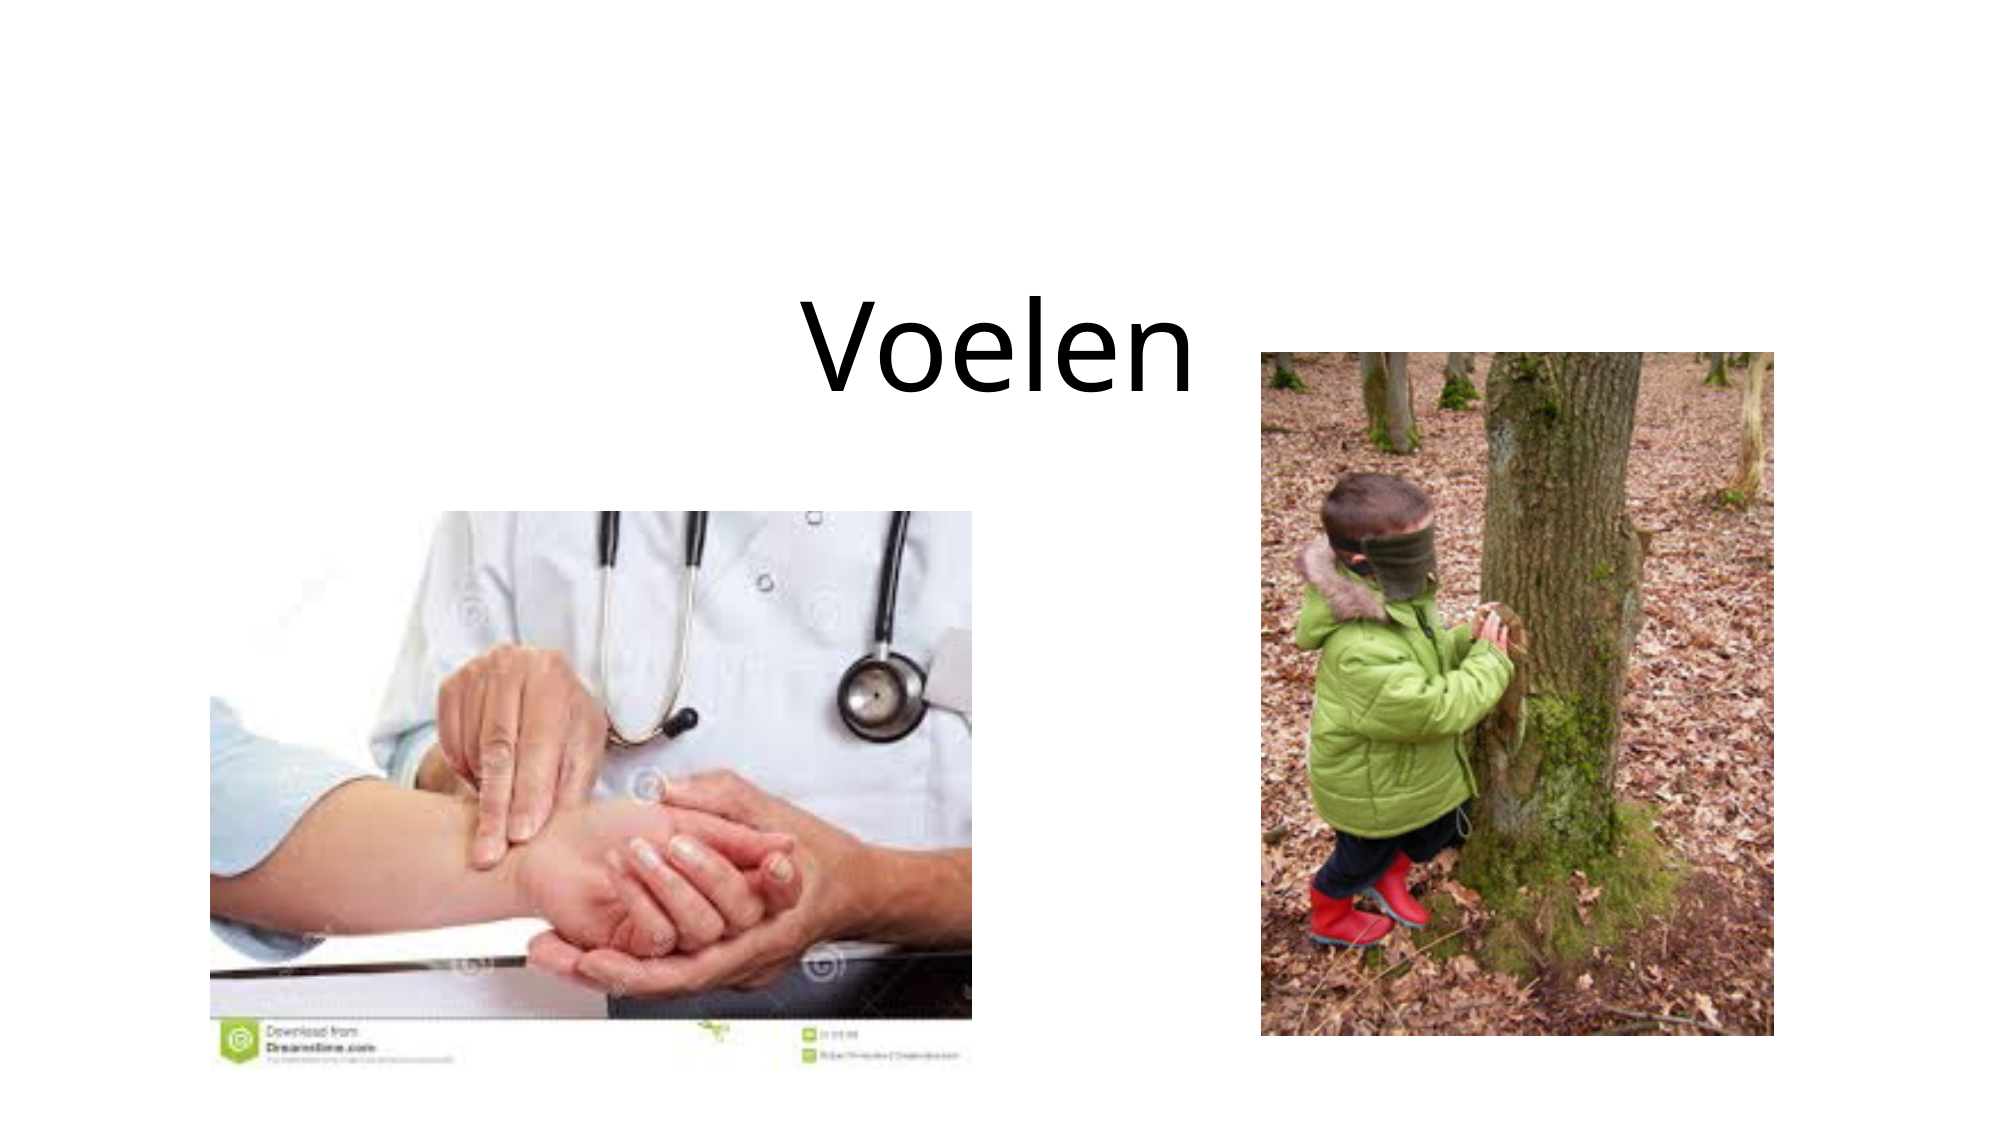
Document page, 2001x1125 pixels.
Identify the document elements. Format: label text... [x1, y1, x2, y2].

picture [210, 511, 972, 1073]
picture [1261, 352, 1774, 1036]
title Voelen [249, 184, 1750, 576]
